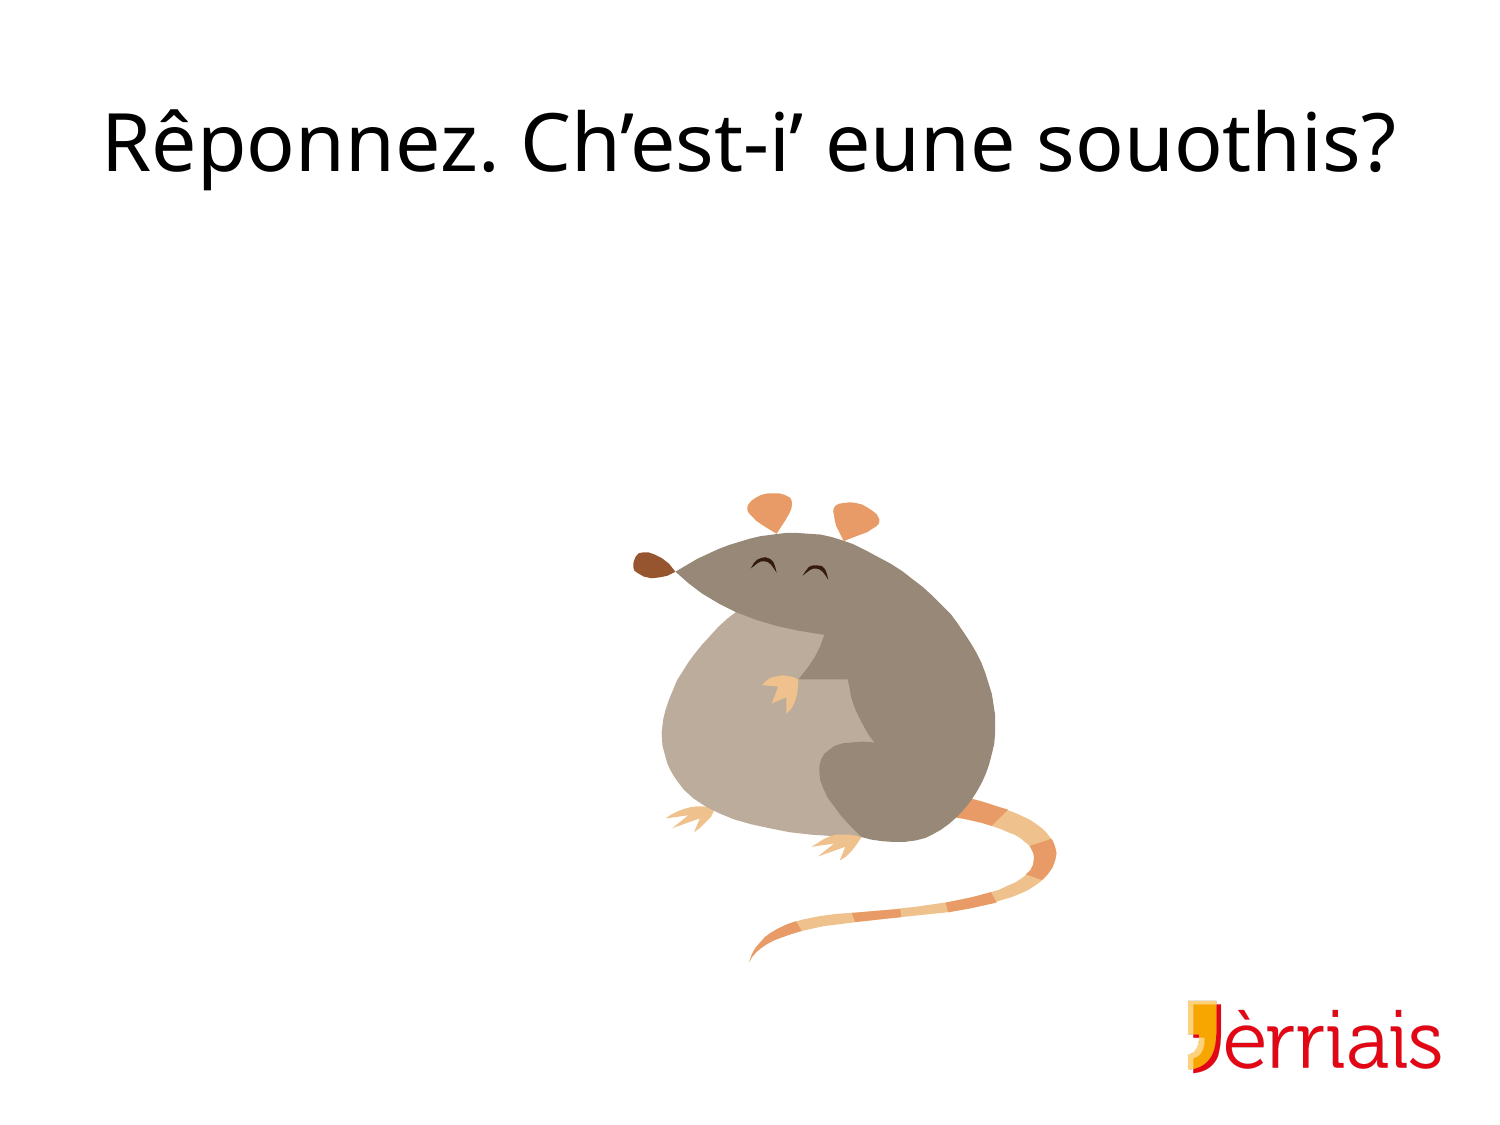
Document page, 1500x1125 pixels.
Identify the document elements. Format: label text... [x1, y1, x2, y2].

title Rêponnez. Ch’est-i’ eune souothis? [75, 45, 1425, 233]
picture [1124, 904, 1500, 1125]
picture [631, 491, 1059, 965]
